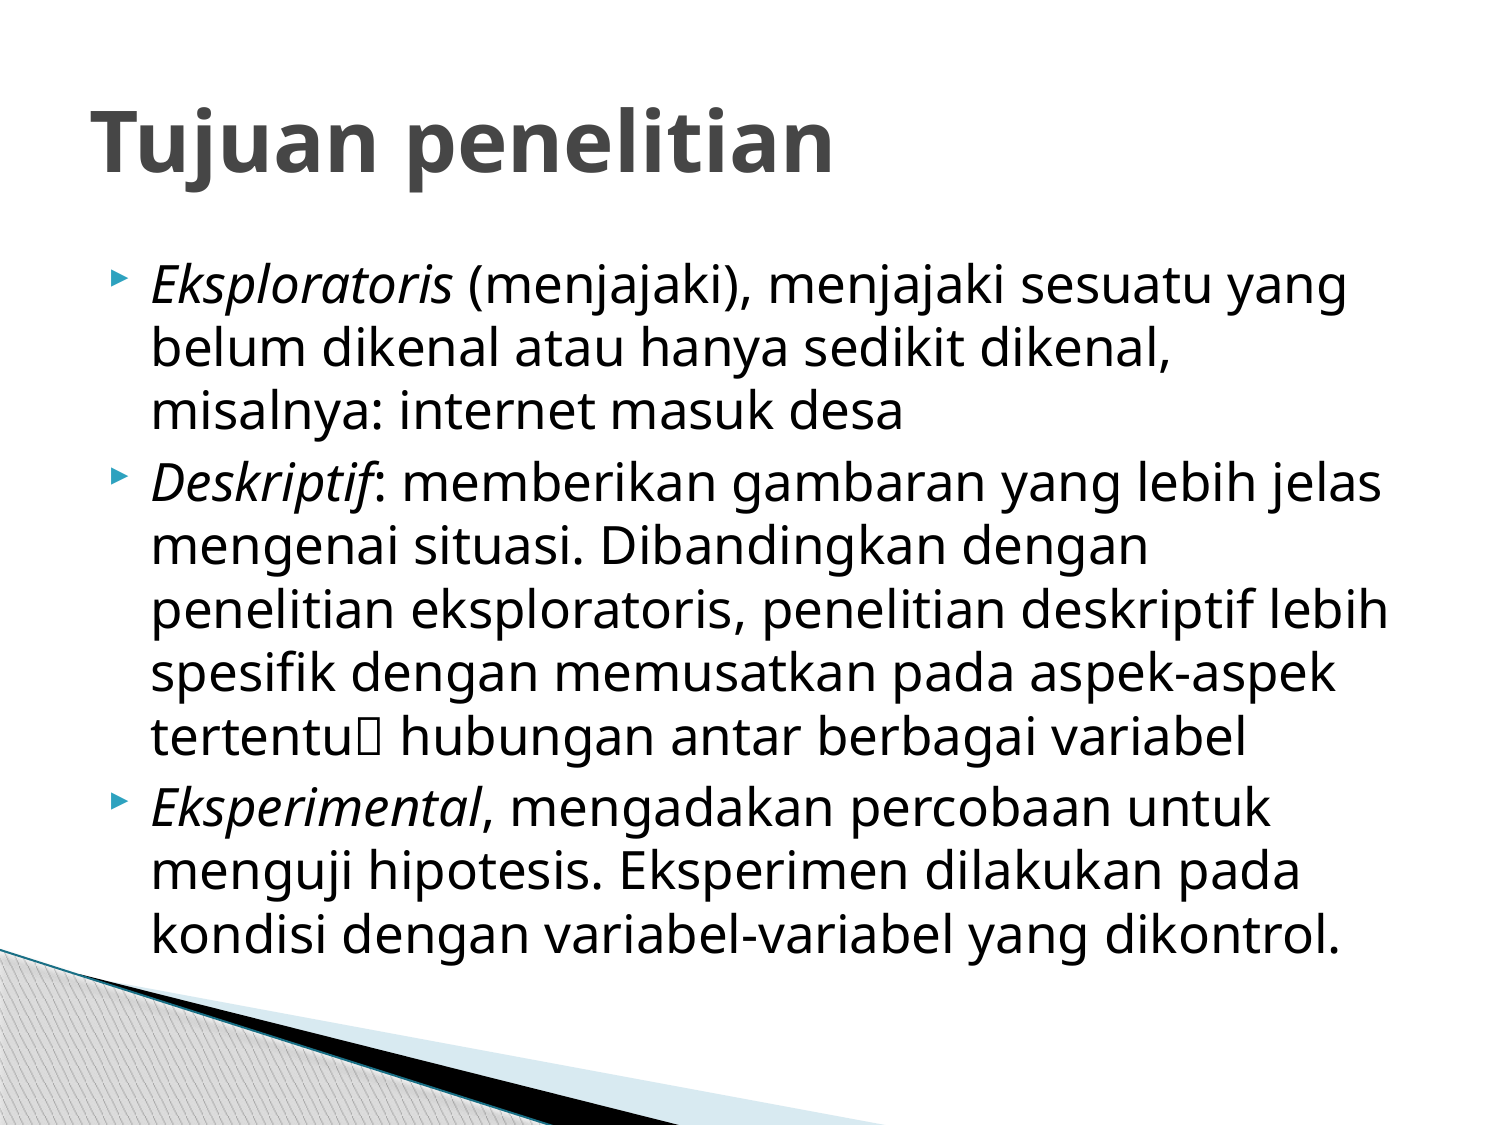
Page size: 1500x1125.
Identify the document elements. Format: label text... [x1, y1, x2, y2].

list Eksploratoris (menjajaki), menjajaki sesuatu yang belum dikenal atau hanya sedikit dikenal, misalnya: internet masuk desa Deskriptif: memberikan gambaran yang lebih jelas mengenai situasi. Dibandingkan dengan penelitian eksploratoris, penelitian deskriptif lebih spesifik dengan memusatkan pada aspek-aspek tertentu hubungan antar berbagai variabel Eksperimental, mengadakan percobaan untuk menguji hipotesis. Eksperimen dilakukan pada kondisi dengan variabel-variabel yang dikontrol. [75, 243, 1425, 986]
title Tujuan penelitian [75, 45, 1425, 233]
